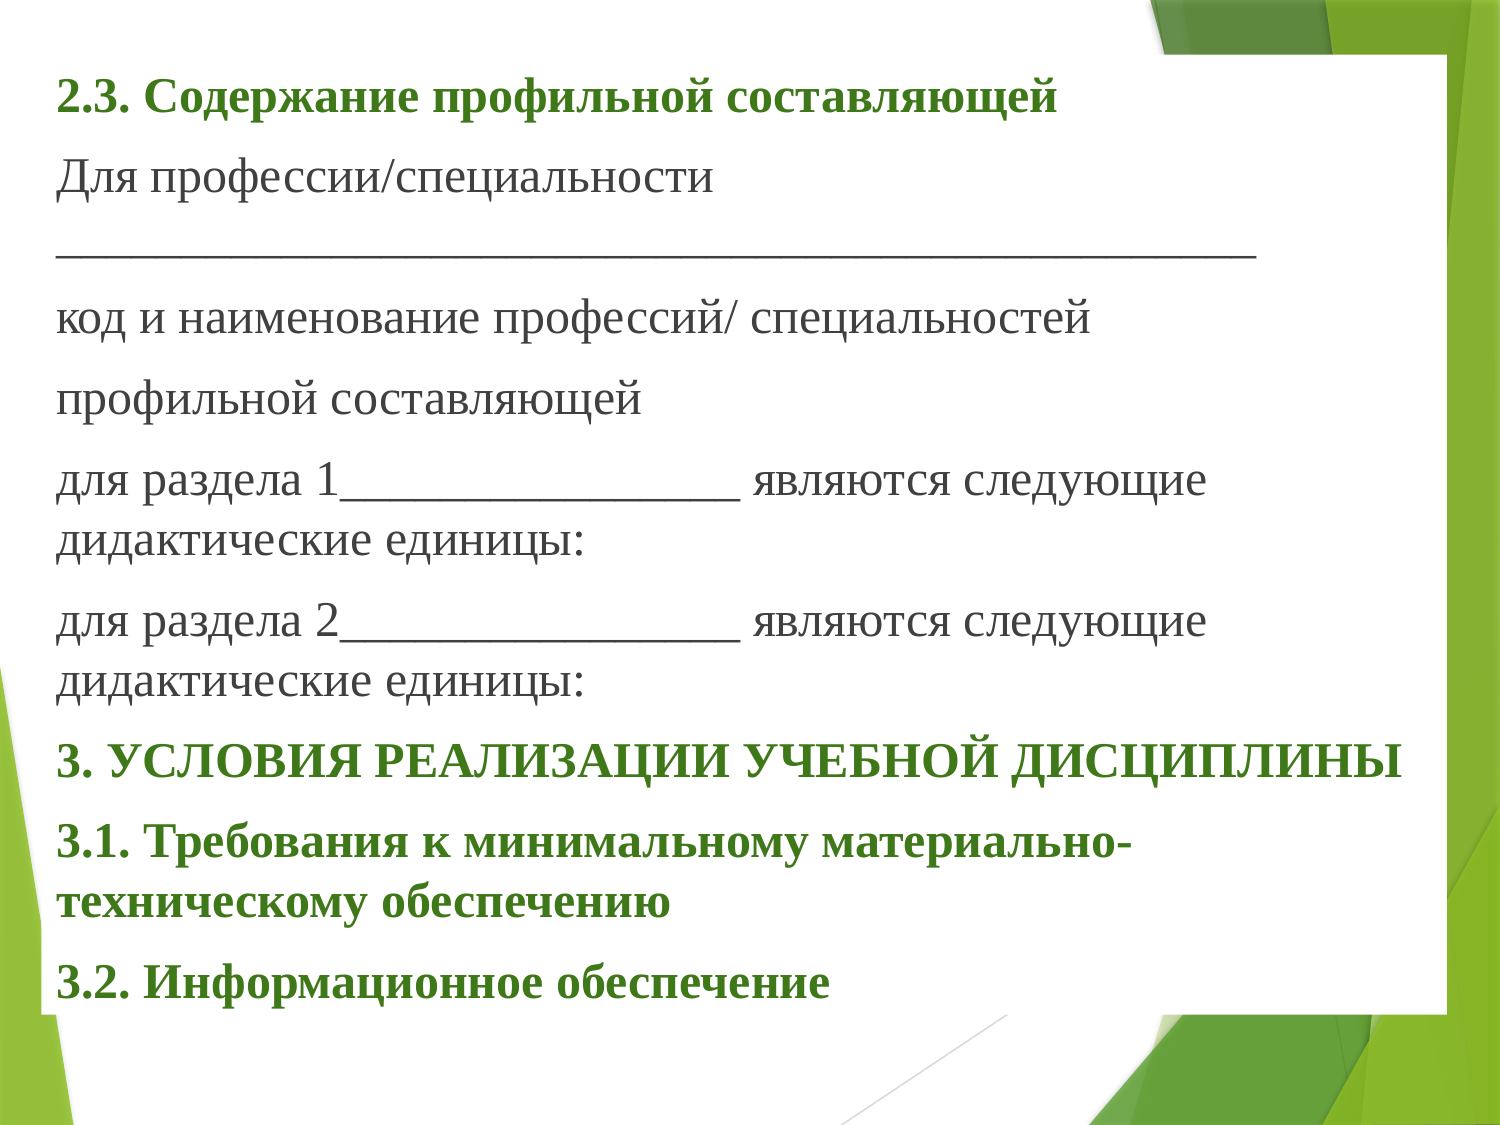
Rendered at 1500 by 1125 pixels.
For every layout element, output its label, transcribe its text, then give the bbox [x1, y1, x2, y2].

list 2.3. Содержание профильной составляющей Для профессии/специальности ________________________________________________ код и наименование профессий/ специальностей профильной составляющей для раздела 1________________ являются следующие дидактические единицы: для раздела 2________________ являются следующие дидактические единицы: 3. условия реализации УЧЕБНОЙ дисциплины 3.1. Требования к минимальному материально-техническому обеспечению 3.2. Информационное обеспечение [41, 54, 1447, 1015]
